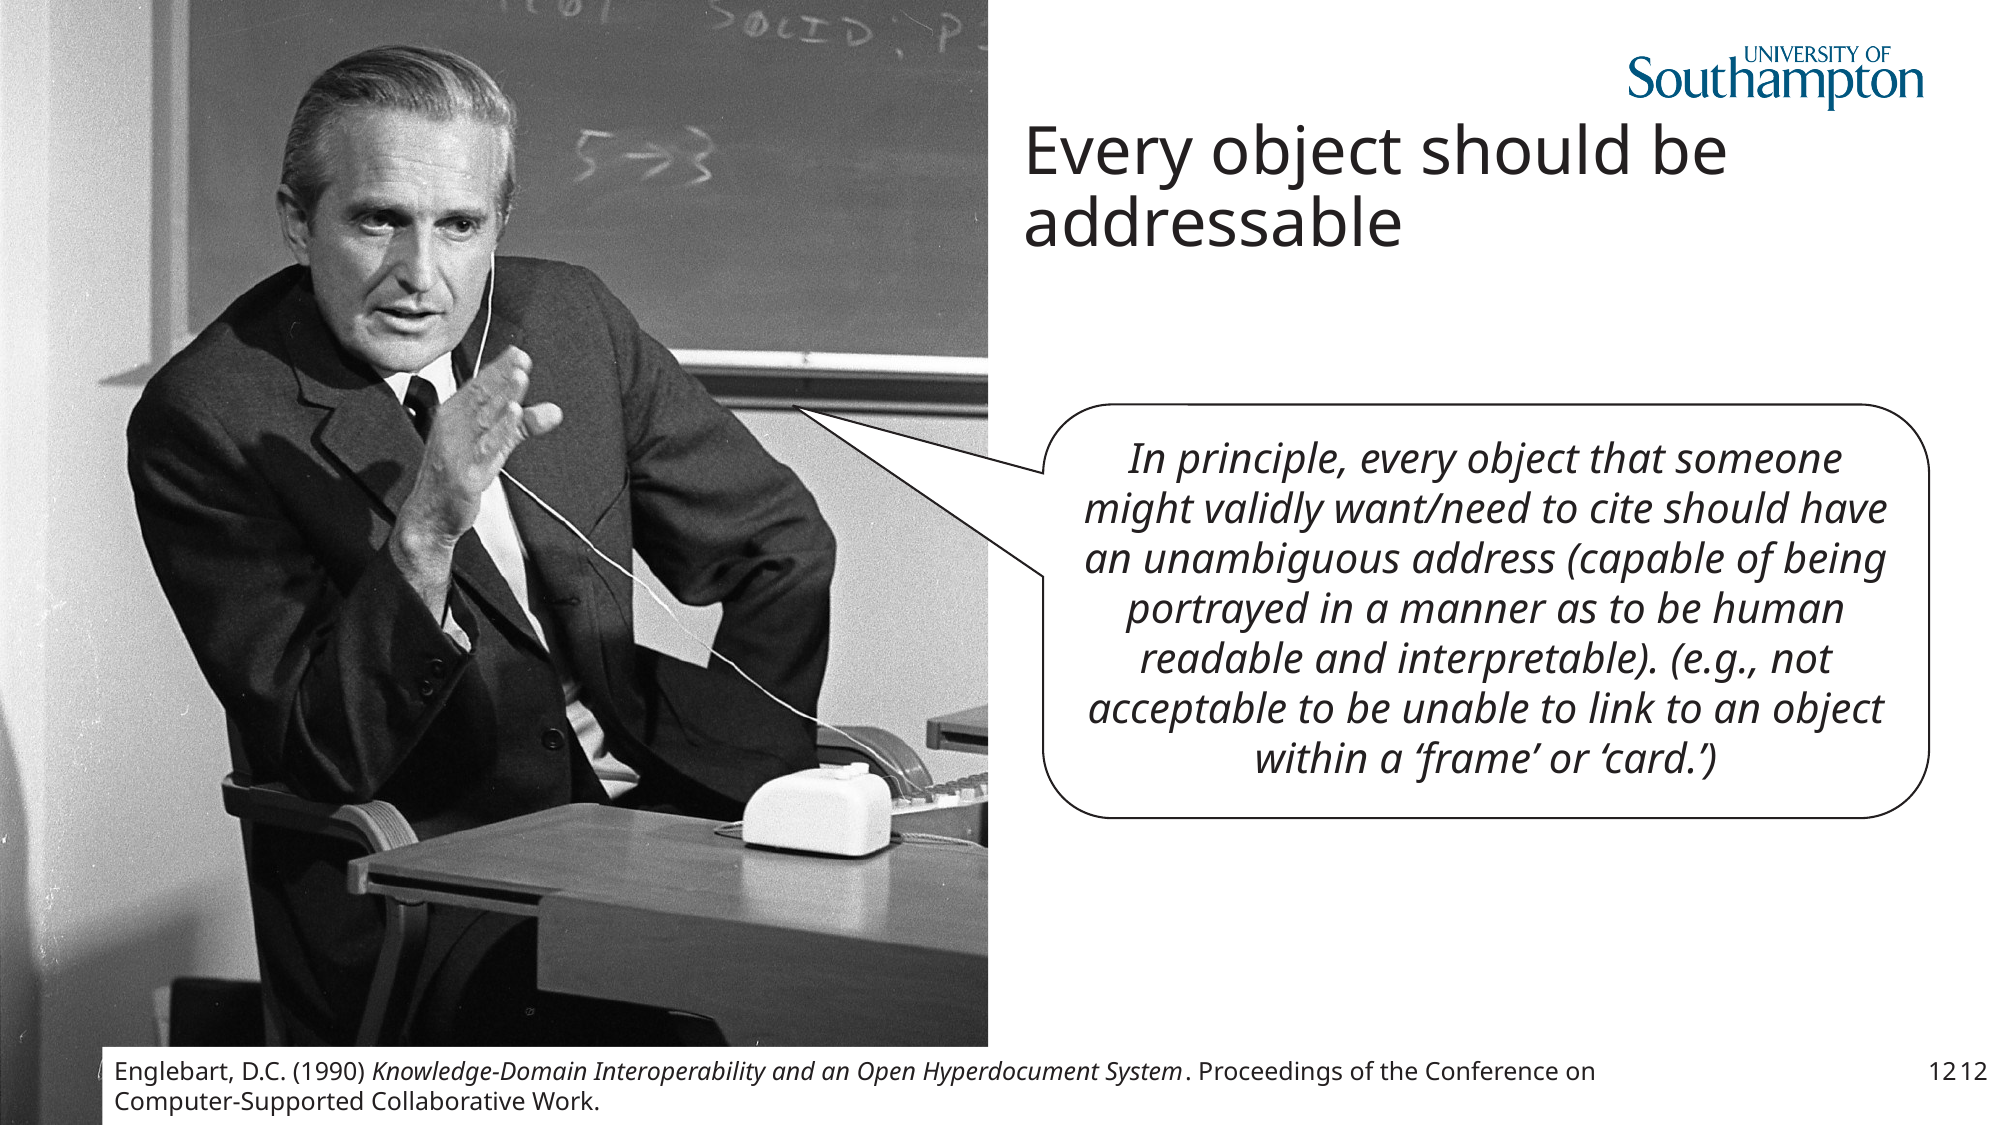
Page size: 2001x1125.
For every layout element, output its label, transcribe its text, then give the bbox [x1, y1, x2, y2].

text_box In principle, every object that someone might validly want/need to cite should have an unambiguous address (capable of being portrayed in a manner as to be human readable and interpretable). (e.g., not acceptable to be unable to link to an object within a ‘frame’ or ‘card.’) [989, 403, 1931, 820]
picture [1629, 46, 1924, 111]
picture [0, 0, 989, 1125]
slide_number 12 [1929, 1046, 2000, 1094]
list Englebart, D.C. (1990) Knowledge-Domain Interoperability and an Open Hyperdocument System. Proceedings of the Conference on Computer-Supported Collaborative Work. [989, 1046, 1898, 1125]
picture [1869, 48, 1877, 60]
picture [1629, 71, 1648, 95]
title Every object should be addressable [1011, 113, 1898, 268]
